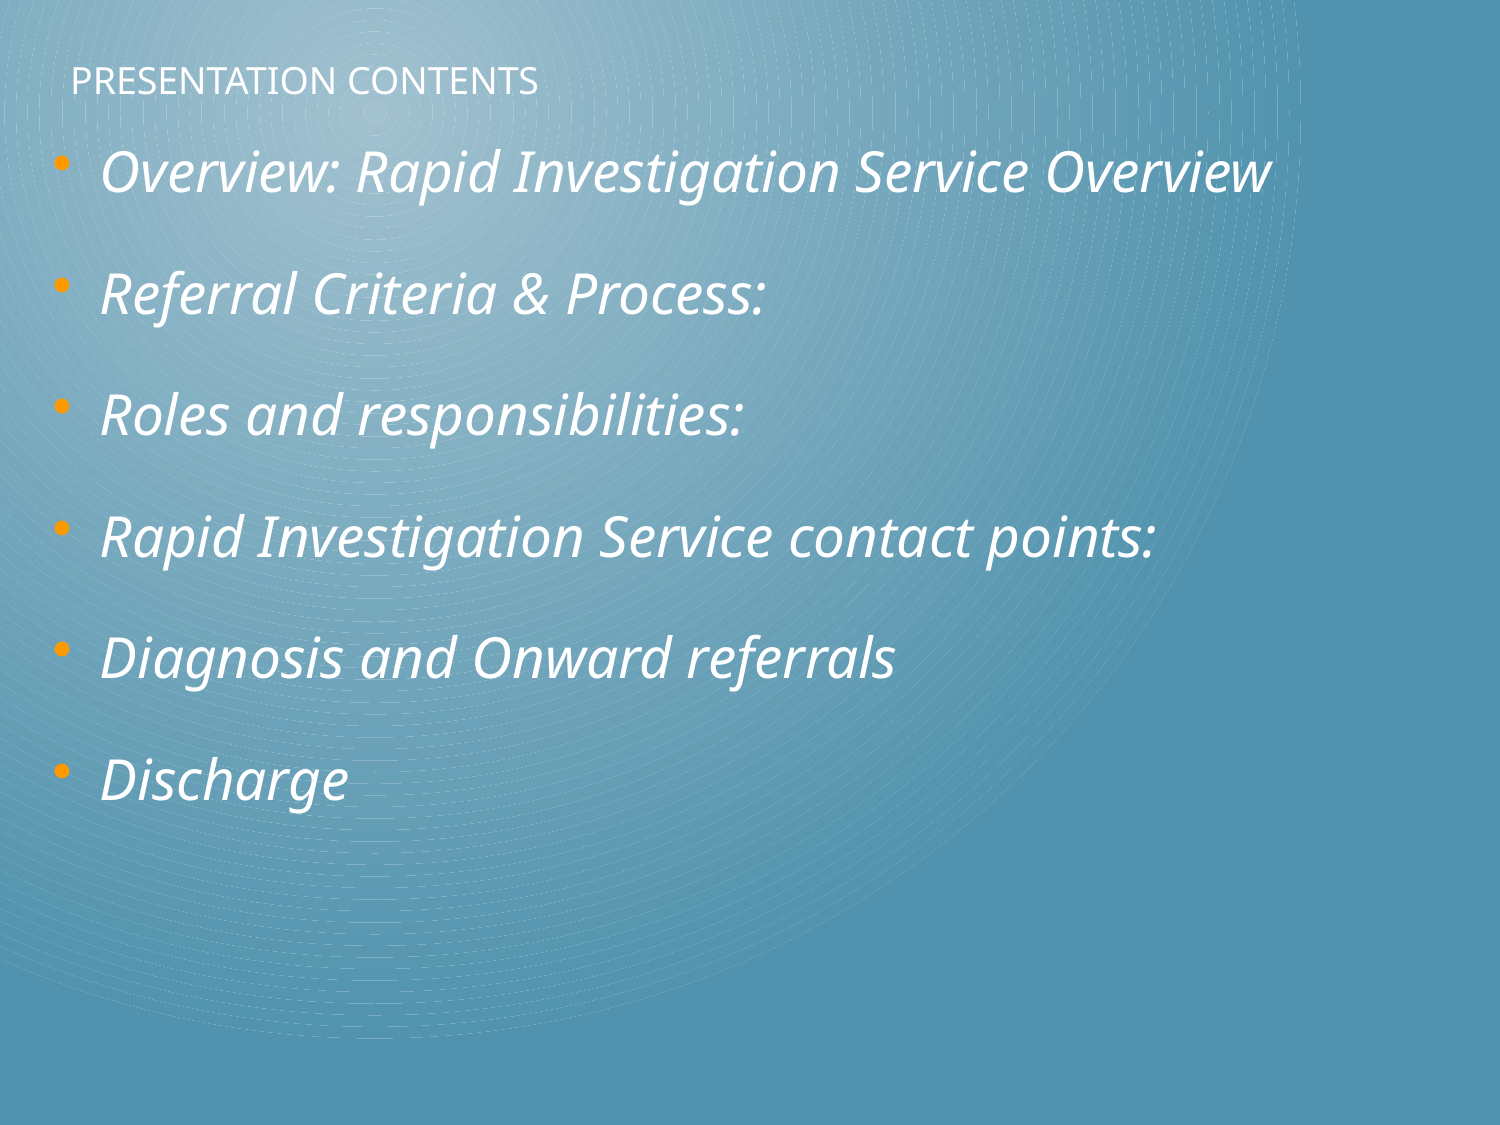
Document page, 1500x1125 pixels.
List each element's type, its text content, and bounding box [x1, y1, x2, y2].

list Overview: Rapid Investigation Service Overview Referral Criteria & Process: Roles and responsibilities: Rapid Investigation Service contact points: Diagnosis and Onward referrals Discharge [37, 128, 1421, 821]
title Presentation contents [55, 21, 1141, 138]
